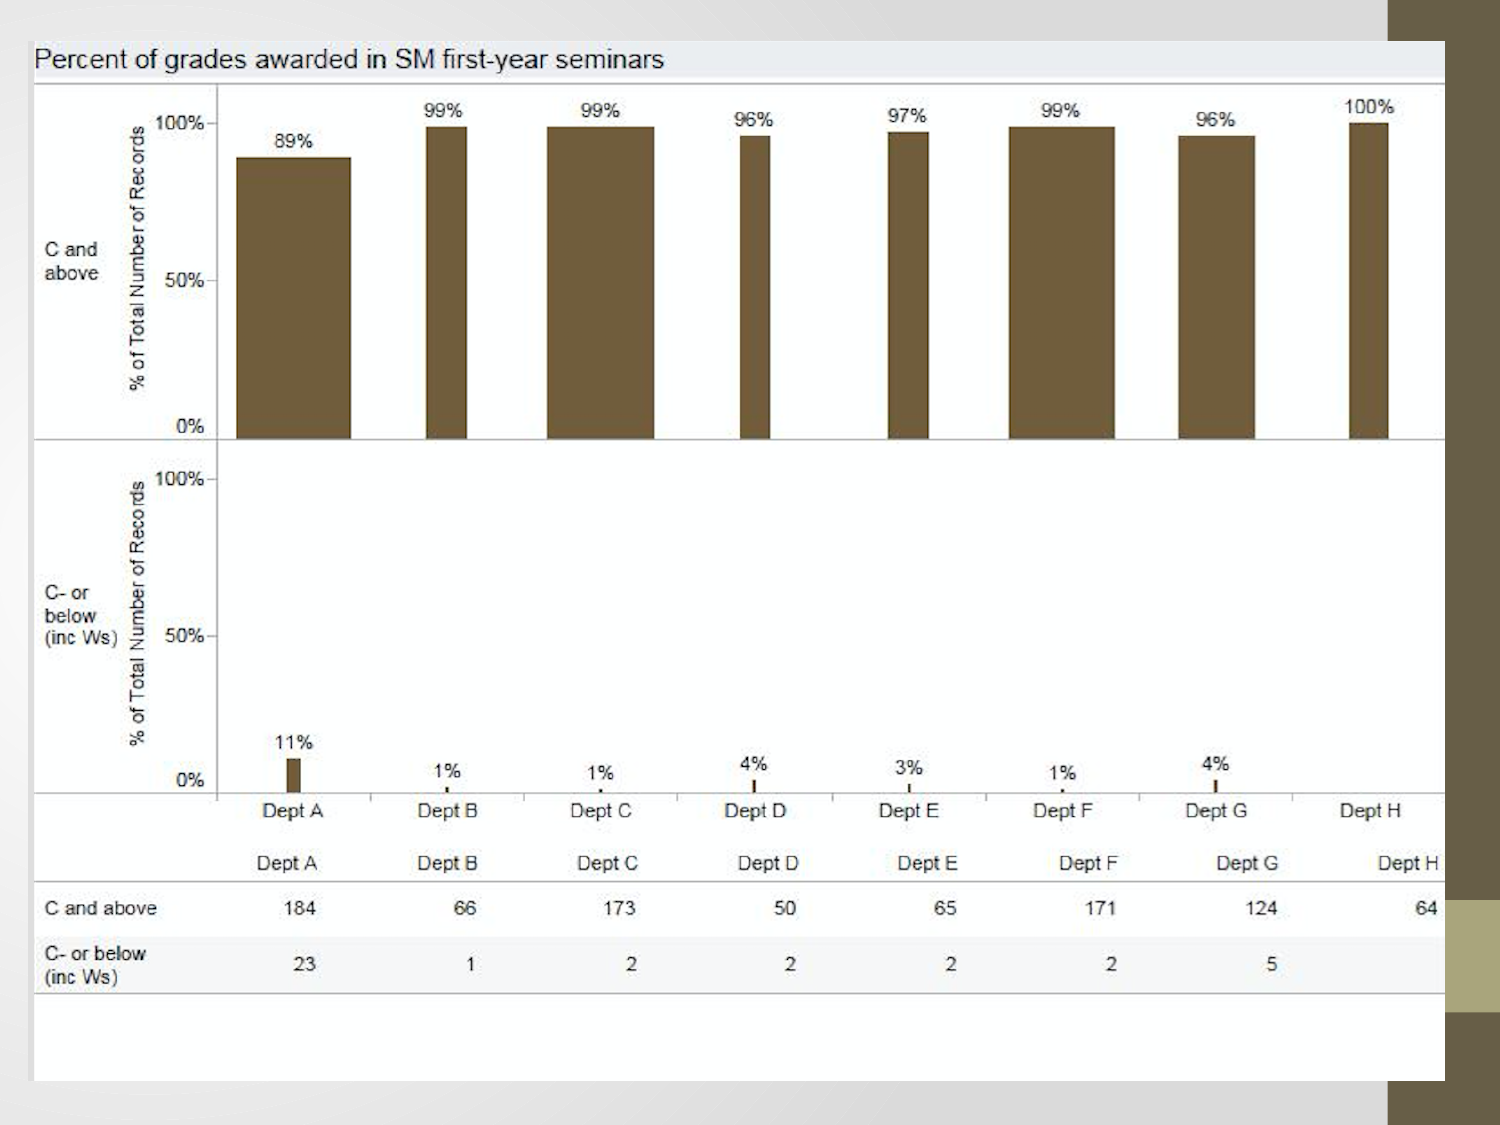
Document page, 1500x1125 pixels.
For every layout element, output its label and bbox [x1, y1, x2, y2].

picture [28, 41, 1445, 1082]
